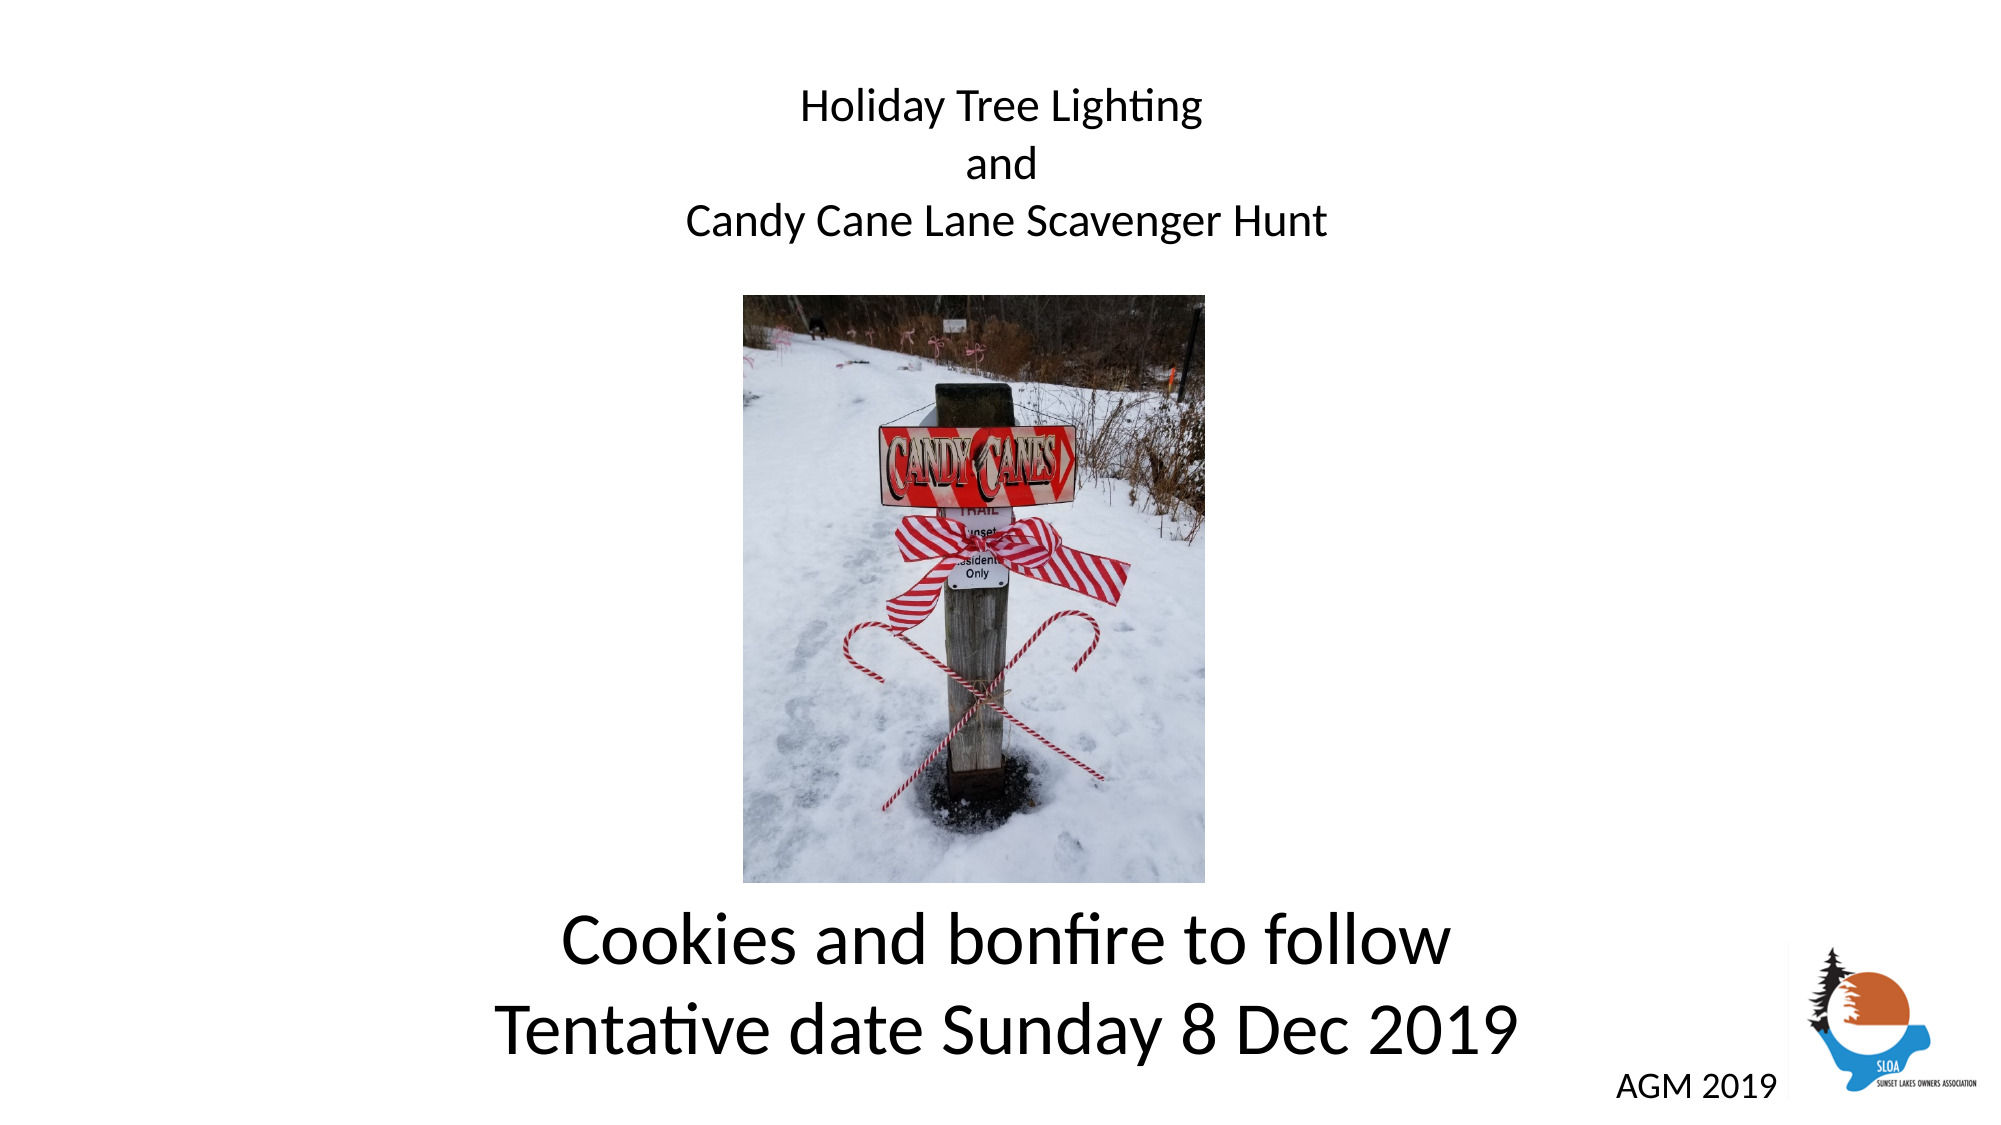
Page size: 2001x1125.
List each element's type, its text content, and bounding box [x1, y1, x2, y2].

title Holiday Tree Lighting and Candy Cane Lane Scavenger Hunt [107, 66, 1908, 254]
picture [742, 294, 1205, 883]
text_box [1600, 943, 1988, 1115]
text_box Cookies and bonfire to follow Tentative date Sunday 8 Dec 2019 [292, 882, 1722, 1078]
